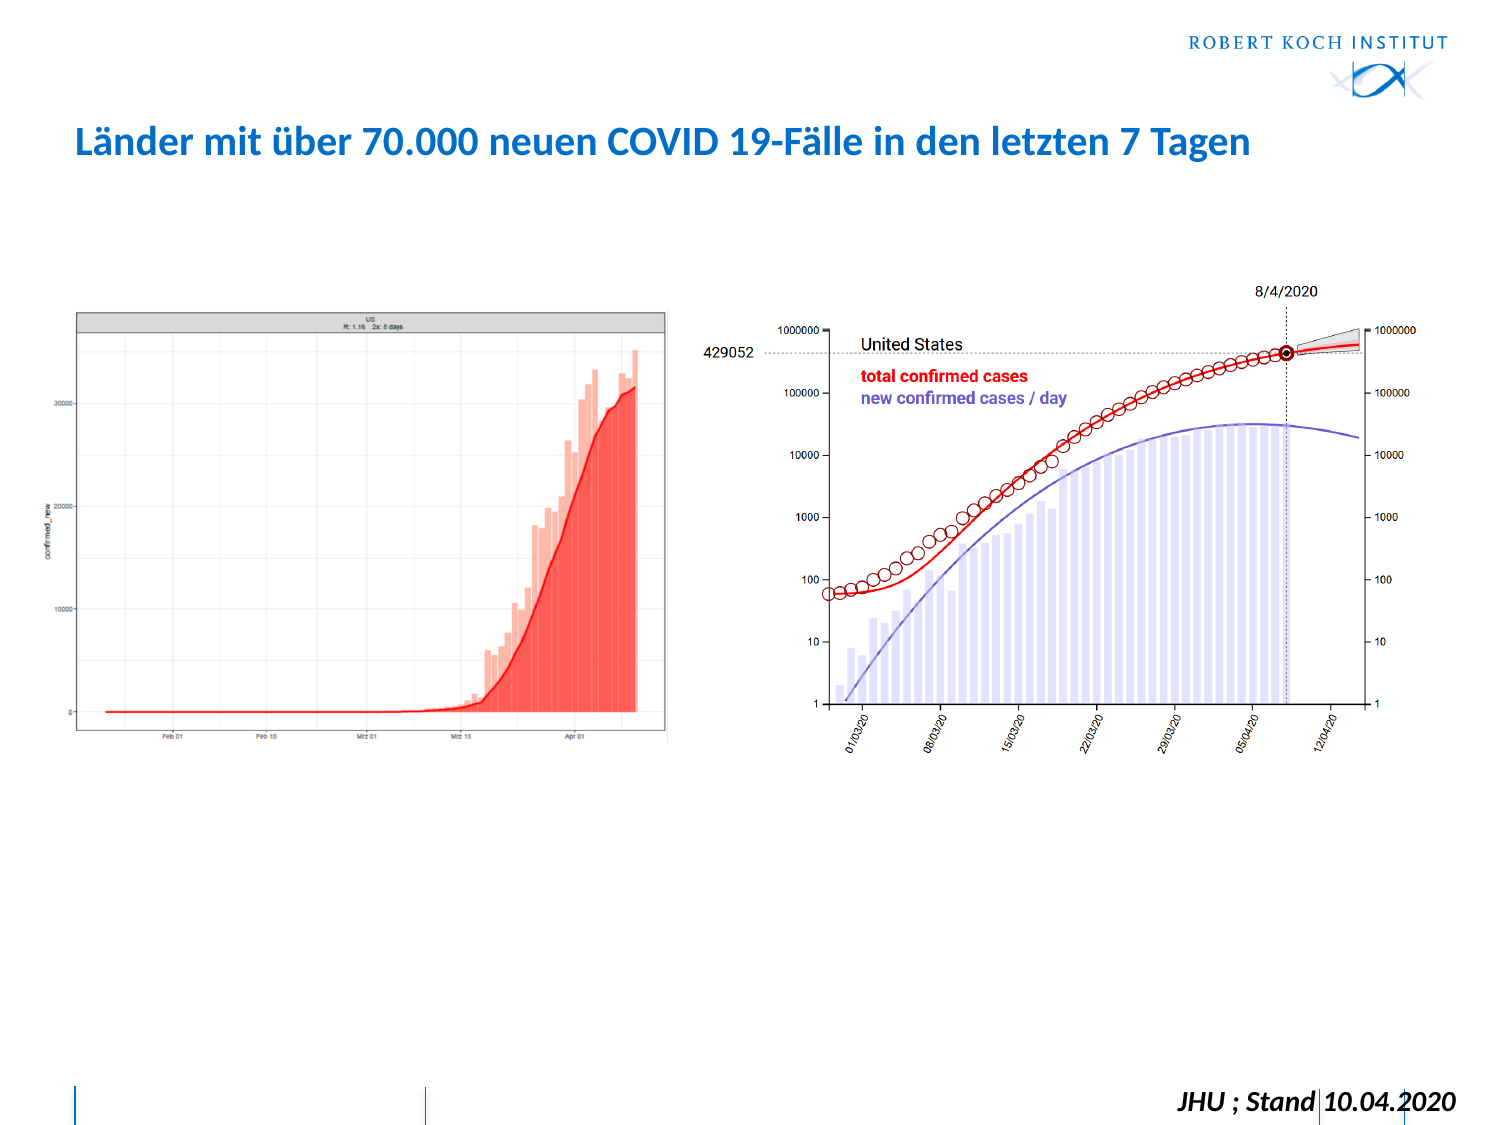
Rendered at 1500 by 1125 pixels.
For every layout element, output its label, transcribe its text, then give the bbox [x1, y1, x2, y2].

title Länder mit über 70.000 neuen COVID 19-Fälle in den letzten 7 Tagen [75, 113, 1403, 165]
picture [41, 309, 668, 744]
picture [689, 274, 1429, 771]
text_box JHU ; Stand 10.04.2020 [938, 1074, 1471, 1125]
picture [1182, 29, 1454, 109]
